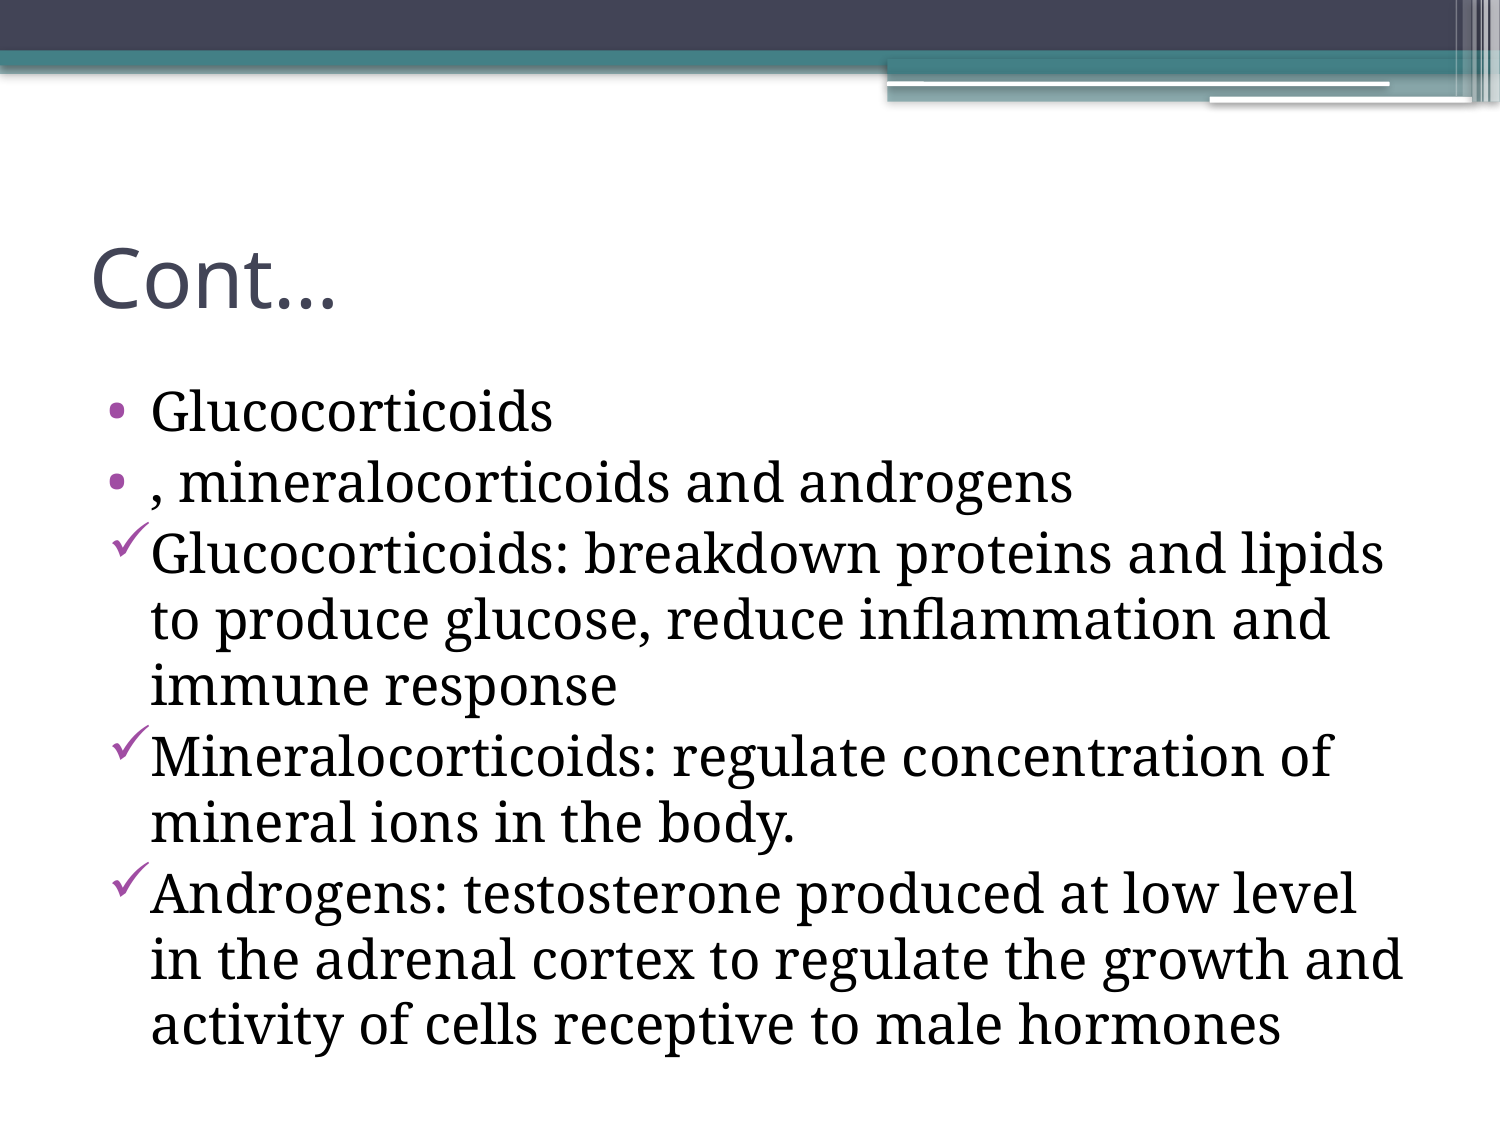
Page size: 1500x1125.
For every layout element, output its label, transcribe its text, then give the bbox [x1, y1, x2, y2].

list Glucocorticoids , mineralocorticoids and androgens Glucocorticoids: breakdown proteins and lipids to produce glucose, reduce inflammation and immune response Mineralocorticoids: regulate concentration of mineral ions in the body. Androgens: testosterone produced at low level in the adrenal cortex to regulate the growth and activity of cells receptive to male hormones [75, 368, 1425, 1079]
title Cont… [75, 187, 1425, 363]
